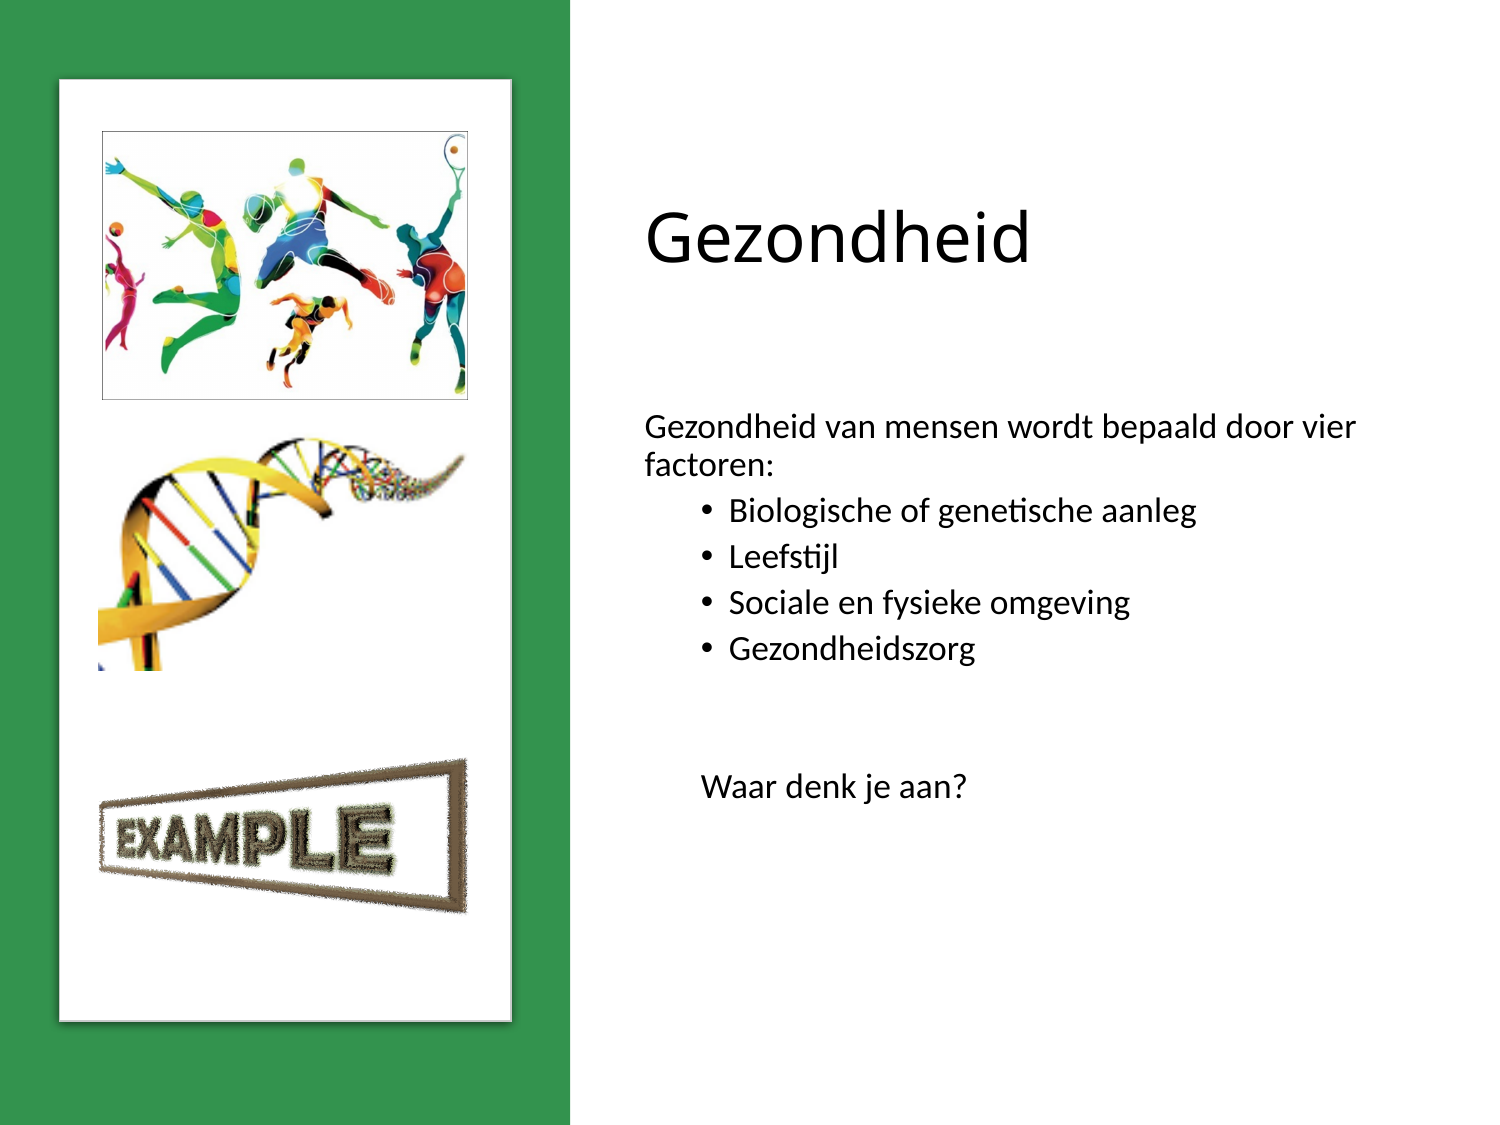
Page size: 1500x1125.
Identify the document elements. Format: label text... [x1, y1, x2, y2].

picture [98, 755, 472, 920]
list Gezondheid van mensen wordt bepaald door vier factoren: Biologische of genetische aanleg Leefstijl Sociale en fysieke omgeving Gezondheidszorg Waar denk je aan? [629, 399, 1420, 1021]
text_box [0, 0, 571, 1125]
picture [102, 131, 468, 401]
text_box [59, 78, 512, 1022]
picture [98, 429, 472, 671]
title Gezondheid [629, 103, 1420, 379]
